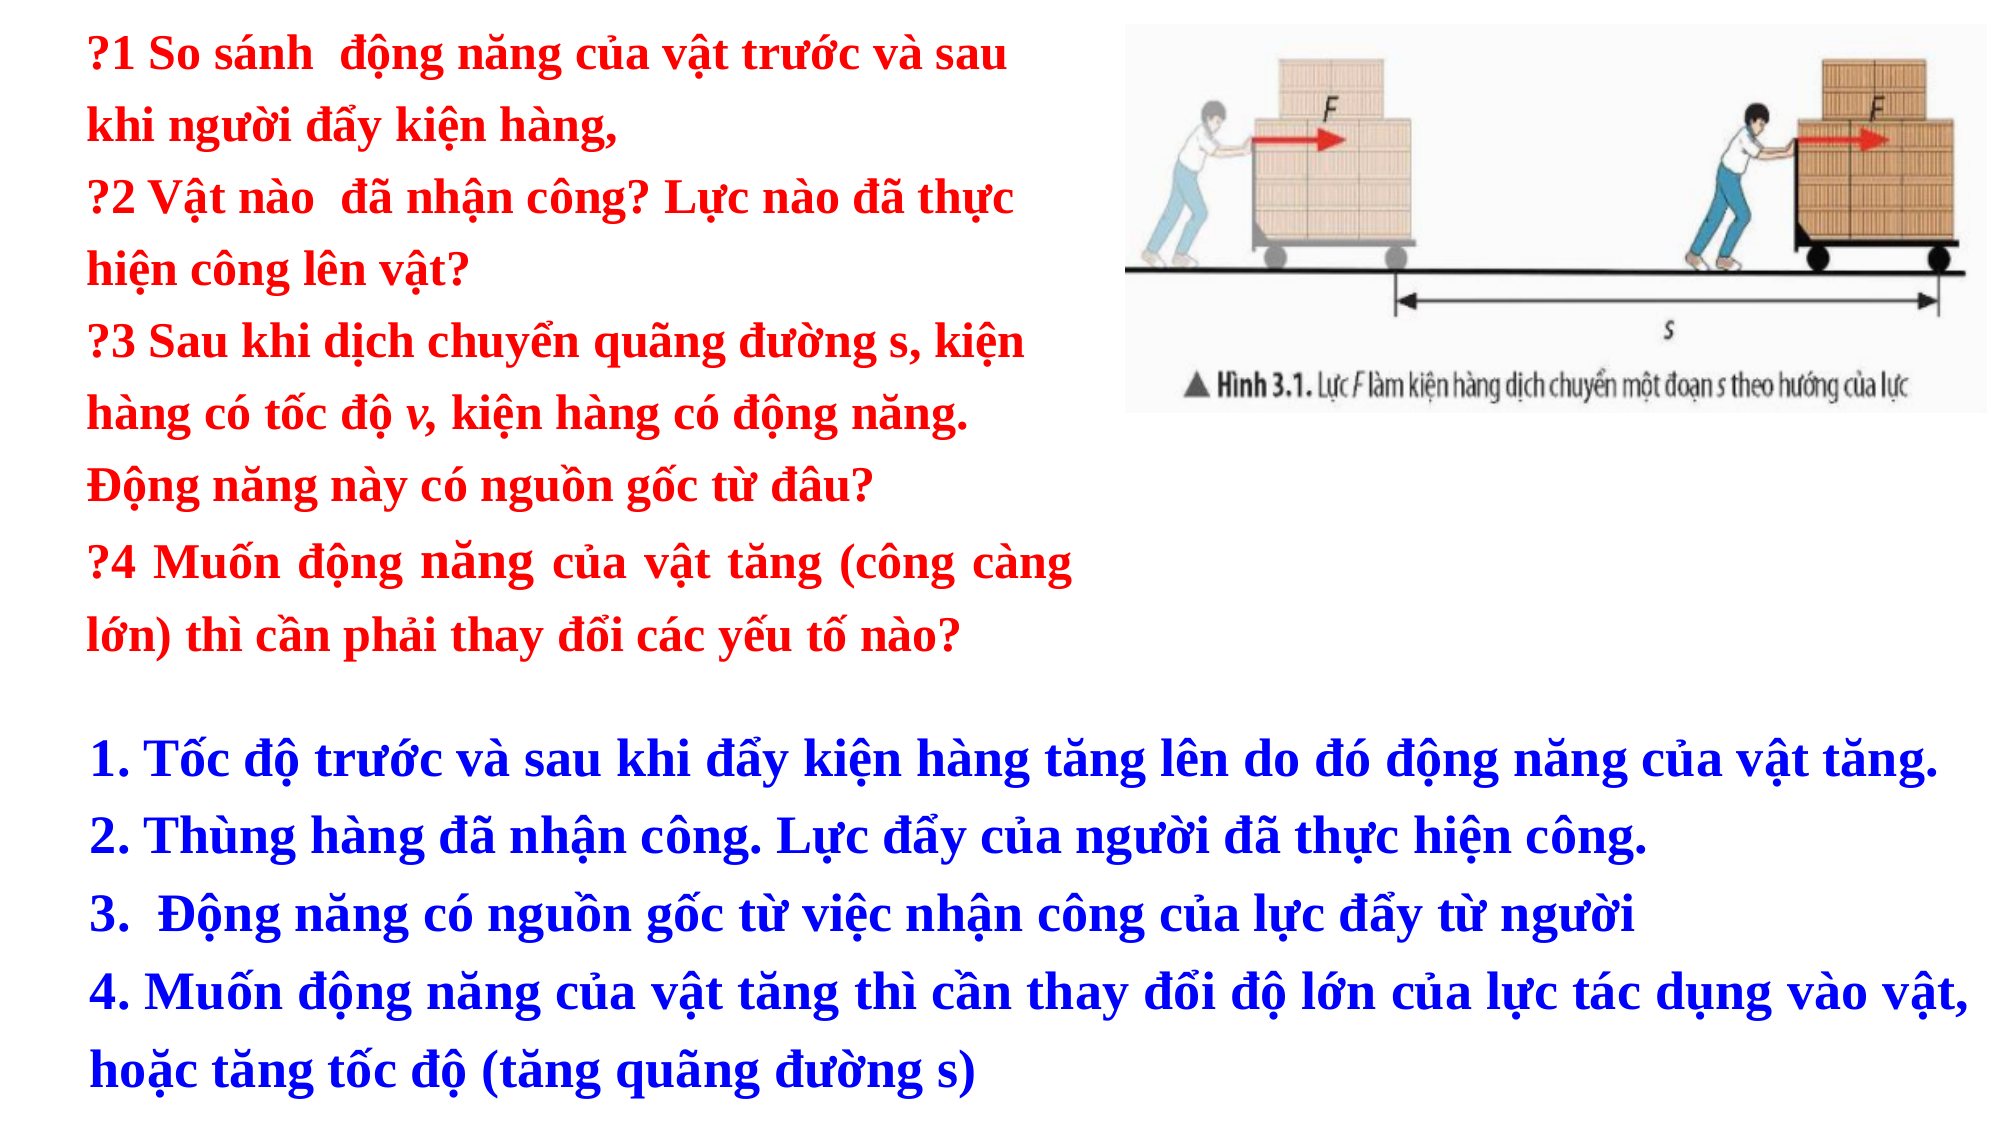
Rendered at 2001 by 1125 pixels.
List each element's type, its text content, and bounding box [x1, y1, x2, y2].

text_box ?1 So sánh động năng của vật trước và sau khi người đẩy kiện hàng, ?2 Vật nào đã nhận công? Lực nào đã thực hiện công lên vật? ?3 Sau khi dịch chuyển quãng đường s, kiện hàng có tốc độ v, kiện hàng có động năng. Động năng này có nguồn gốc từ đâu? ?4 Muốn động năng của vật tăng (công càng lớn) thì cần phải thay đổi các yếu tố nào? [0, 0, 1088, 669]
picture [1124, 24, 1987, 413]
text_box 1. Tốc độ trước và sau khi đẩy kiện hàng tăng lên do đó động năng của vật tăng. 2. Thùng hàng đã nhận công. Lực đẩy của người đã thực hiện công. 3. Động năng có nguồn gốc từ việc nhận công của lực đẩy từ người 4. Muốn động năng của vật tăng thì cần thay đổi độ lớn của lực tác dụng vào vật, hoặc tăng tốc độ (tăng quãng đường s) [0, 701, 1987, 1106]
